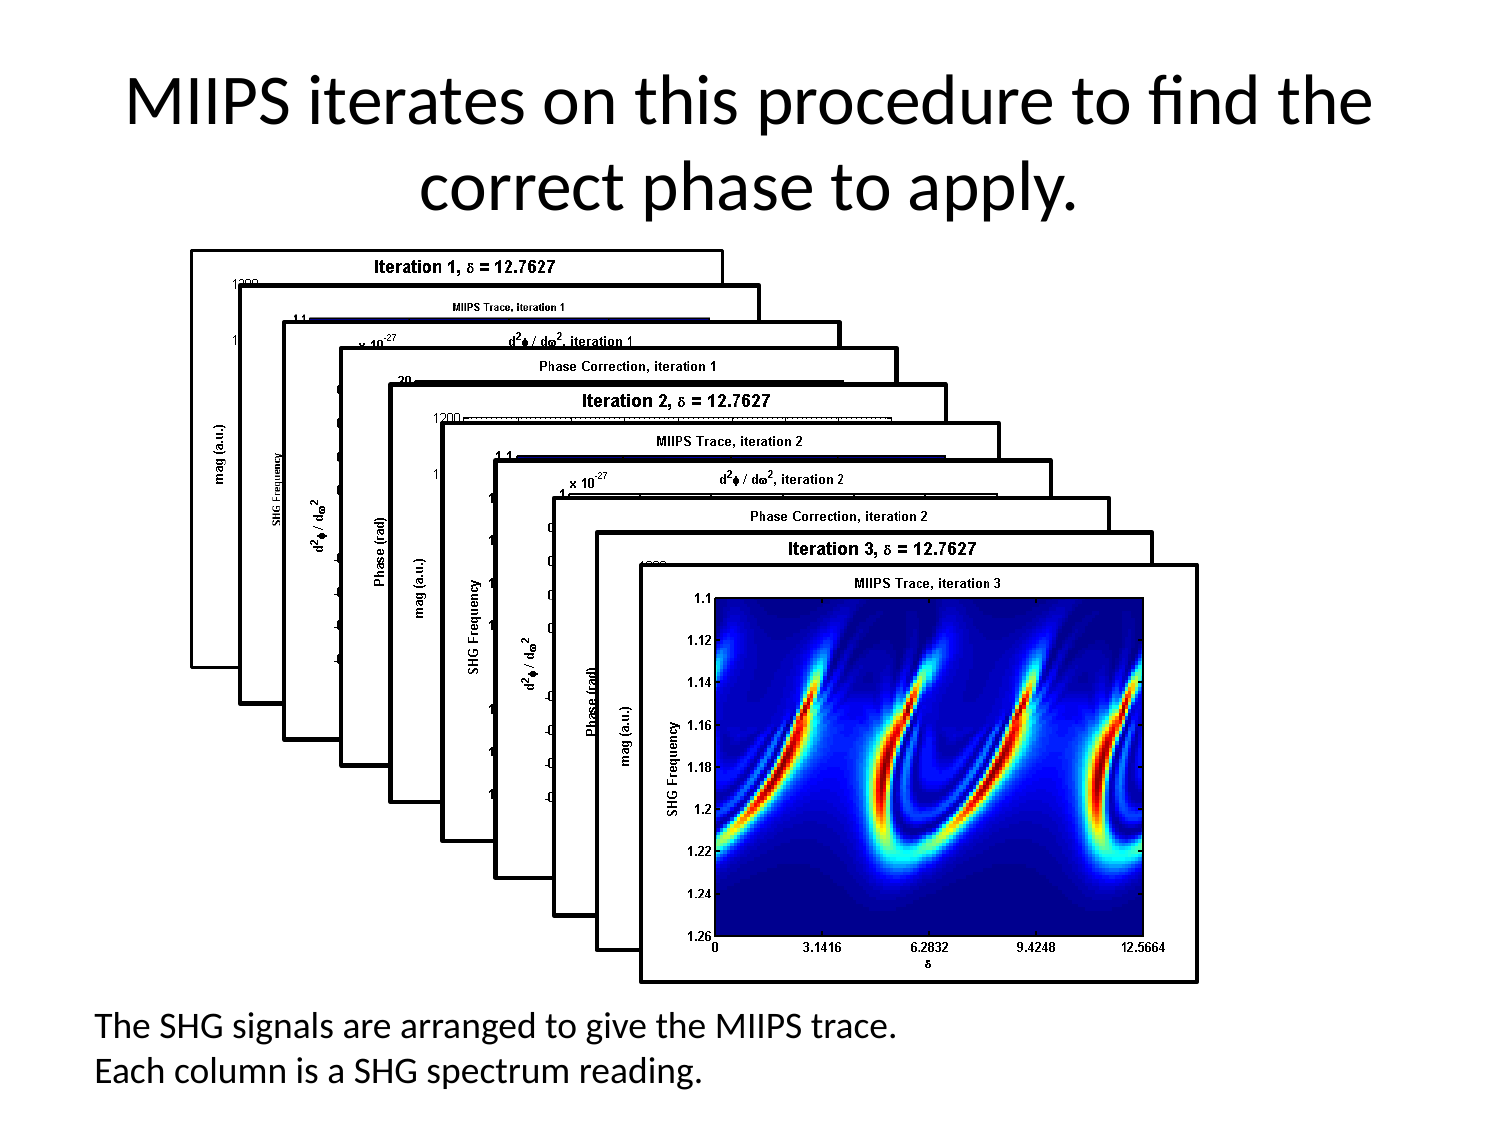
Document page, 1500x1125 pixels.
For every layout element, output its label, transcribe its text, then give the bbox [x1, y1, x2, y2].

text_box The SHG signals are arranged to give the MIIPS trace. Each column is a SHG spectrum reading. [79, 993, 914, 1099]
title MIIPS iterates on this procedure to find the correct phase to apply. [75, 45, 1425, 233]
picture [241, 287, 1195, 981]
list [193, 251, 721, 666]
